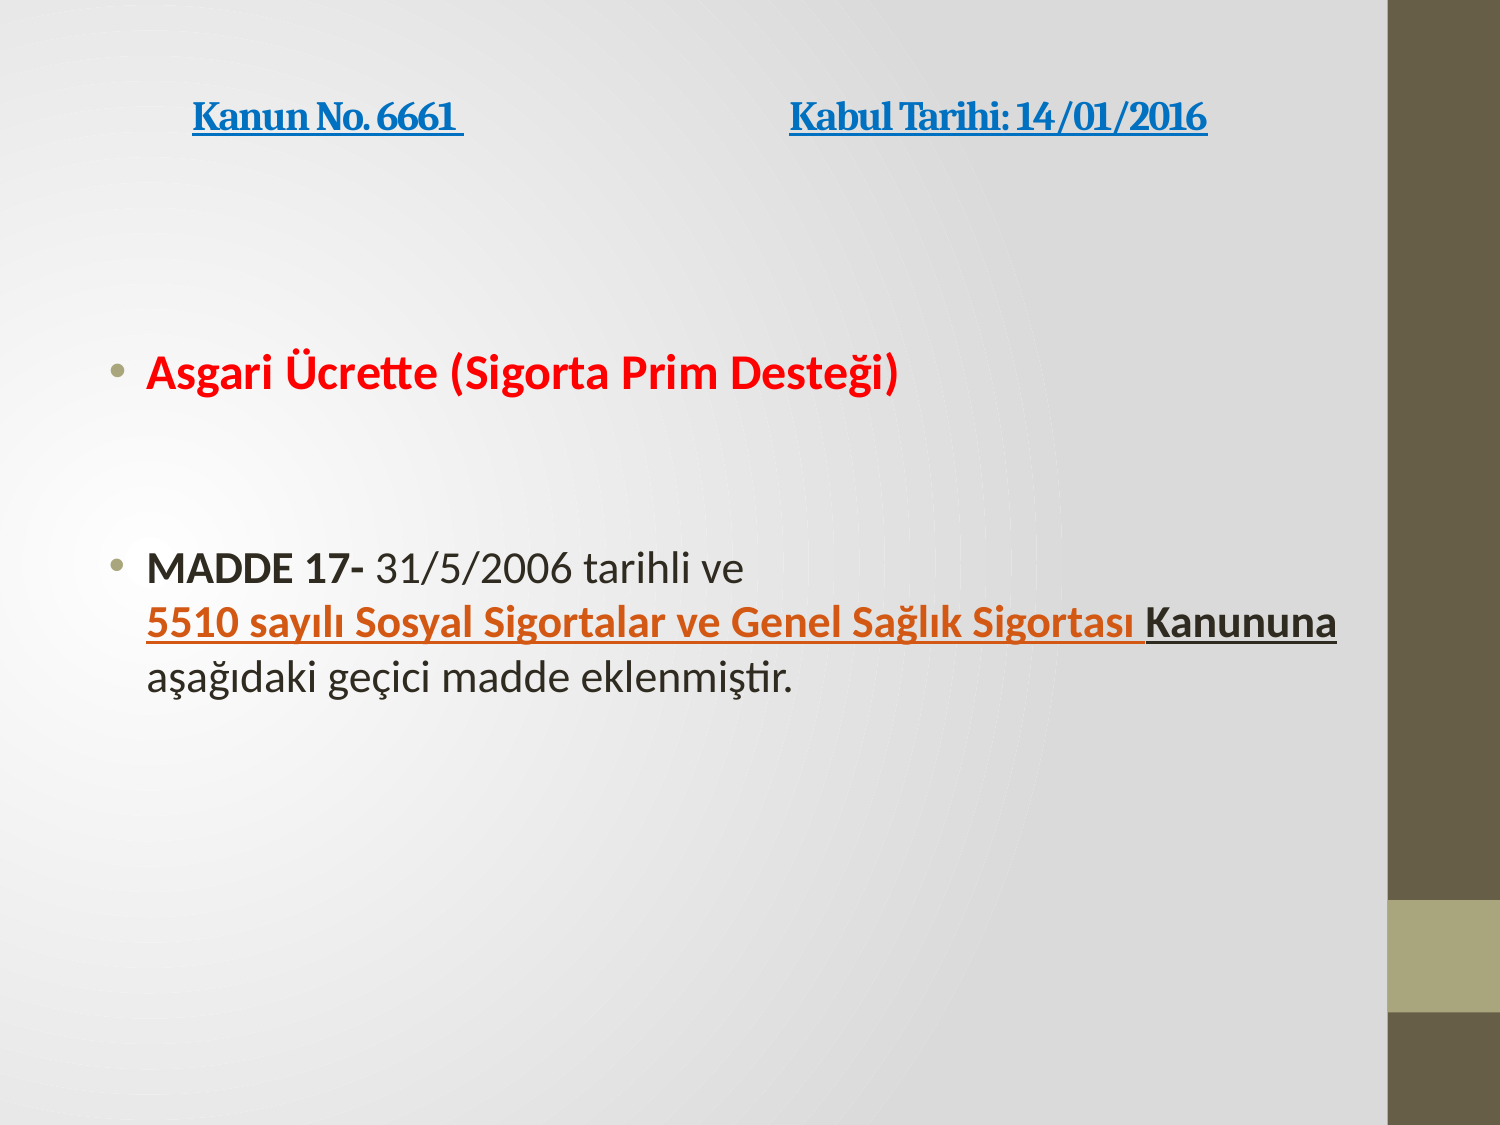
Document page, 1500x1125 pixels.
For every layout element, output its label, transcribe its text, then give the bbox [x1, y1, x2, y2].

title Kanun No. 6661 Kabul Tarihi: 14/01/2016 [75, 45, 1325, 233]
list Asgari Ücrette (Sigorta Prim Desteği) MADDE 17- 31/5/2006 tarihli ve 5510 sayılı Sosyal Sigortalar ve Genel Sağlık Sigortası Kanununa aşağıdaki geçici madde eklenmiştir. [75, 262, 1372, 1050]
